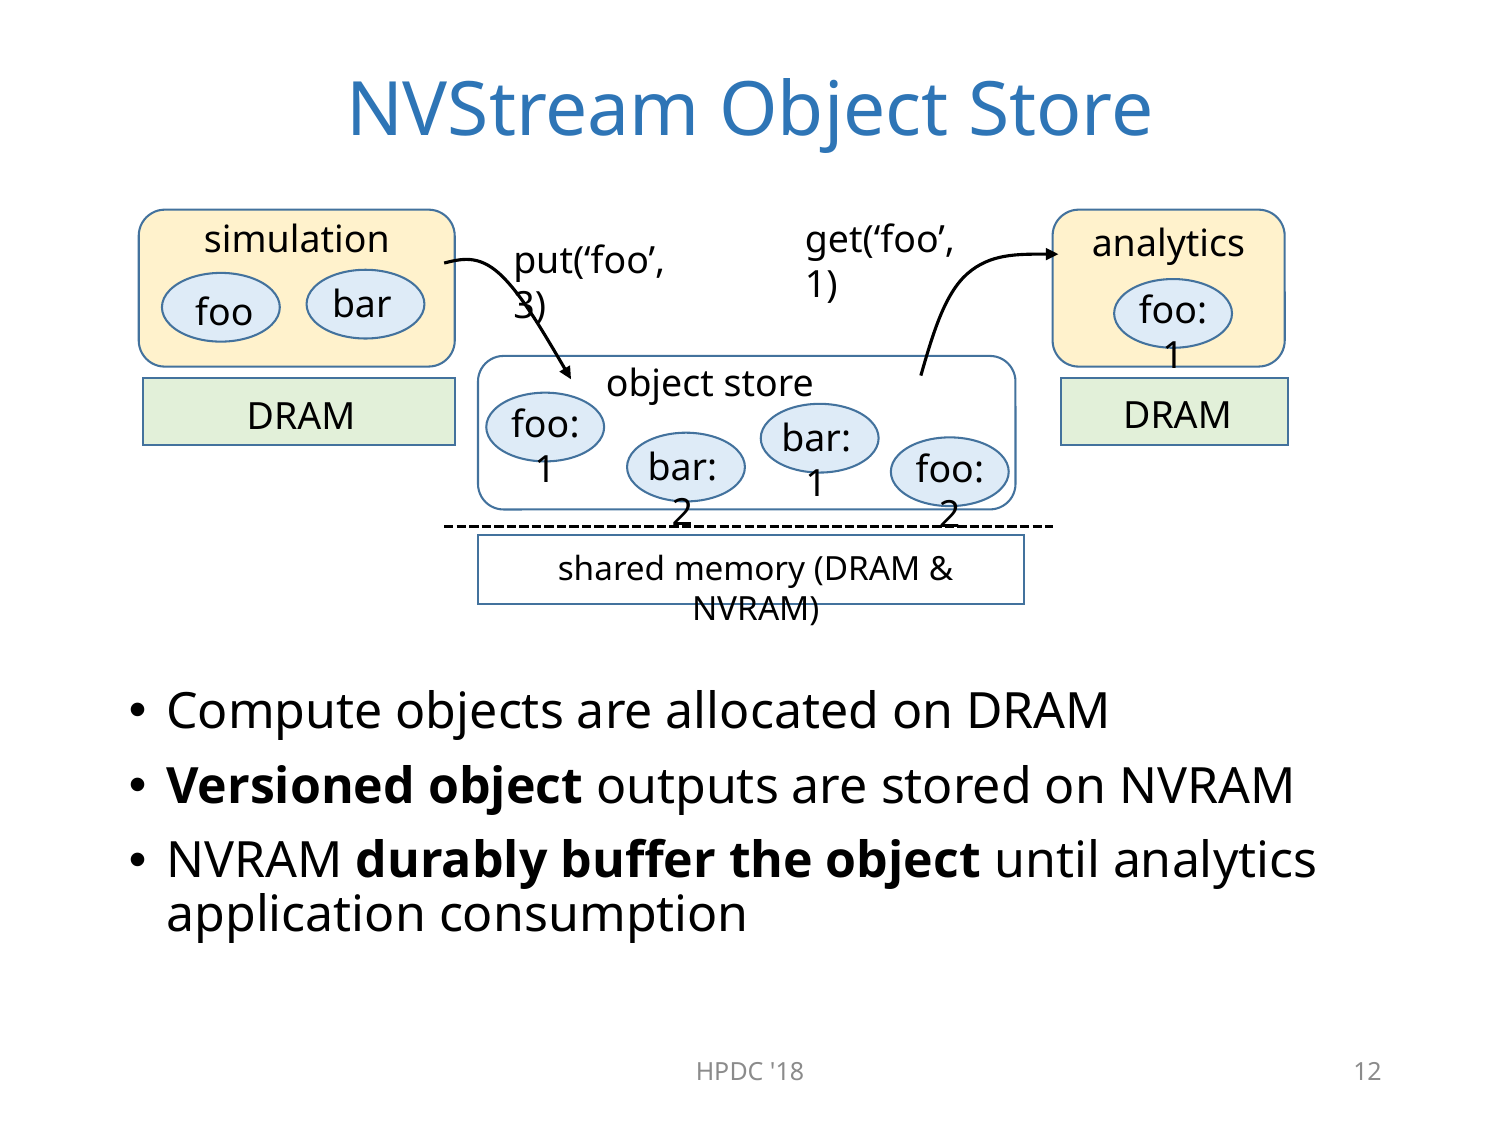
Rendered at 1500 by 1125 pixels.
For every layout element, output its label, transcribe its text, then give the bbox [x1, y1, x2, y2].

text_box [890, 437, 1009, 507]
text_box [476, 354, 1017, 511]
text_box DRAM [1087, 383, 1268, 444]
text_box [757, 403, 879, 473]
text_box DRAM [210, 384, 392, 445]
text_box [1060, 377, 1289, 446]
text_box [919, 313, 992, 376]
text_box [521, 334, 571, 380]
text_box object store [570, 351, 850, 412]
text_box Compute objects are allocated on DRAM Versioned object outputs are stored on NVRAM NVRAM durably buffer the object until analytics application consumption [113, 677, 1408, 981]
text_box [302, 269, 425, 339]
title NVStream Object Store [103, 59, 1397, 162]
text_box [1052, 209, 1285, 367]
footer HPDC '18 [496, 1042, 1004, 1103]
slide_number 12 [1059, 1042, 1397, 1103]
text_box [486, 392, 605, 462]
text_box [623, 432, 745, 502]
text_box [1114, 279, 1232, 348]
text_box [1009, 247, 1052, 298]
text_box shared memory (DRAM & NVRAM) [477, 539, 1034, 635]
text_box put(‘foo’, 3) [498, 229, 718, 334]
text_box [138, 207, 455, 367]
text_box [477, 534, 1025, 539]
text_box [455, 258, 498, 313]
text_box get(‘foo’, 1) [790, 207, 1009, 313]
text_box [142, 377, 456, 446]
